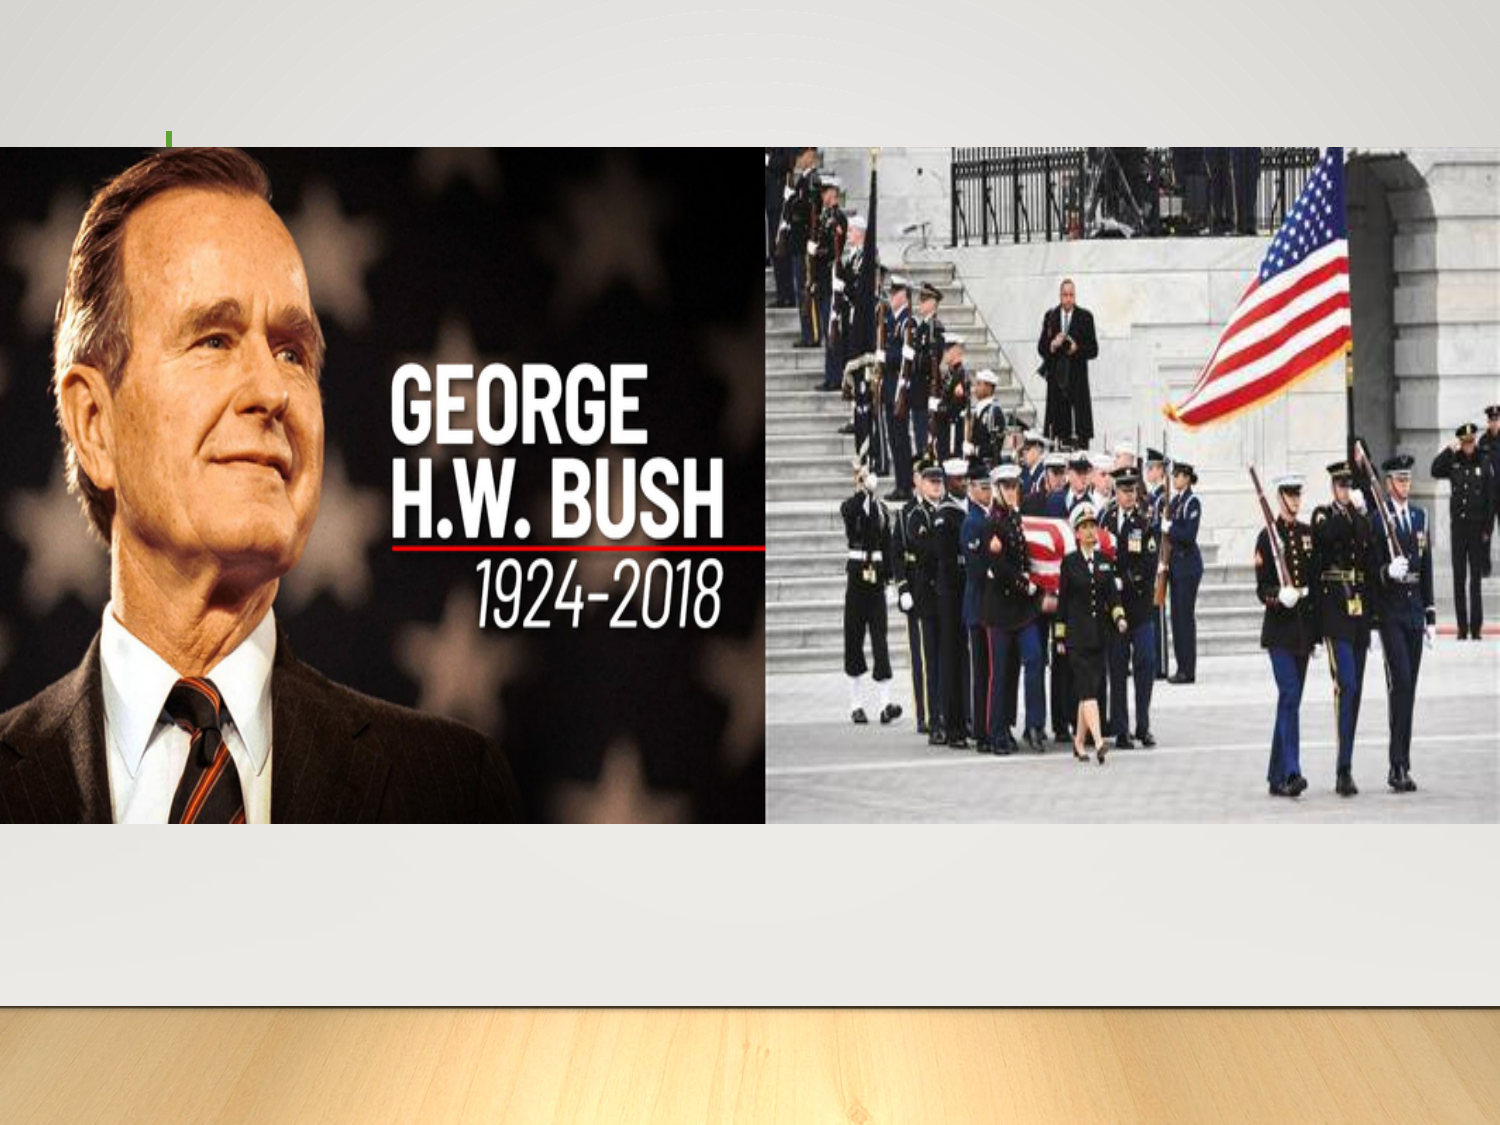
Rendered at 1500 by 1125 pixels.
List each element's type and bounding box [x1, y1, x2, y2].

picture [0, 147, 1500, 824]
picture [0, 1006, 1500, 1125]
